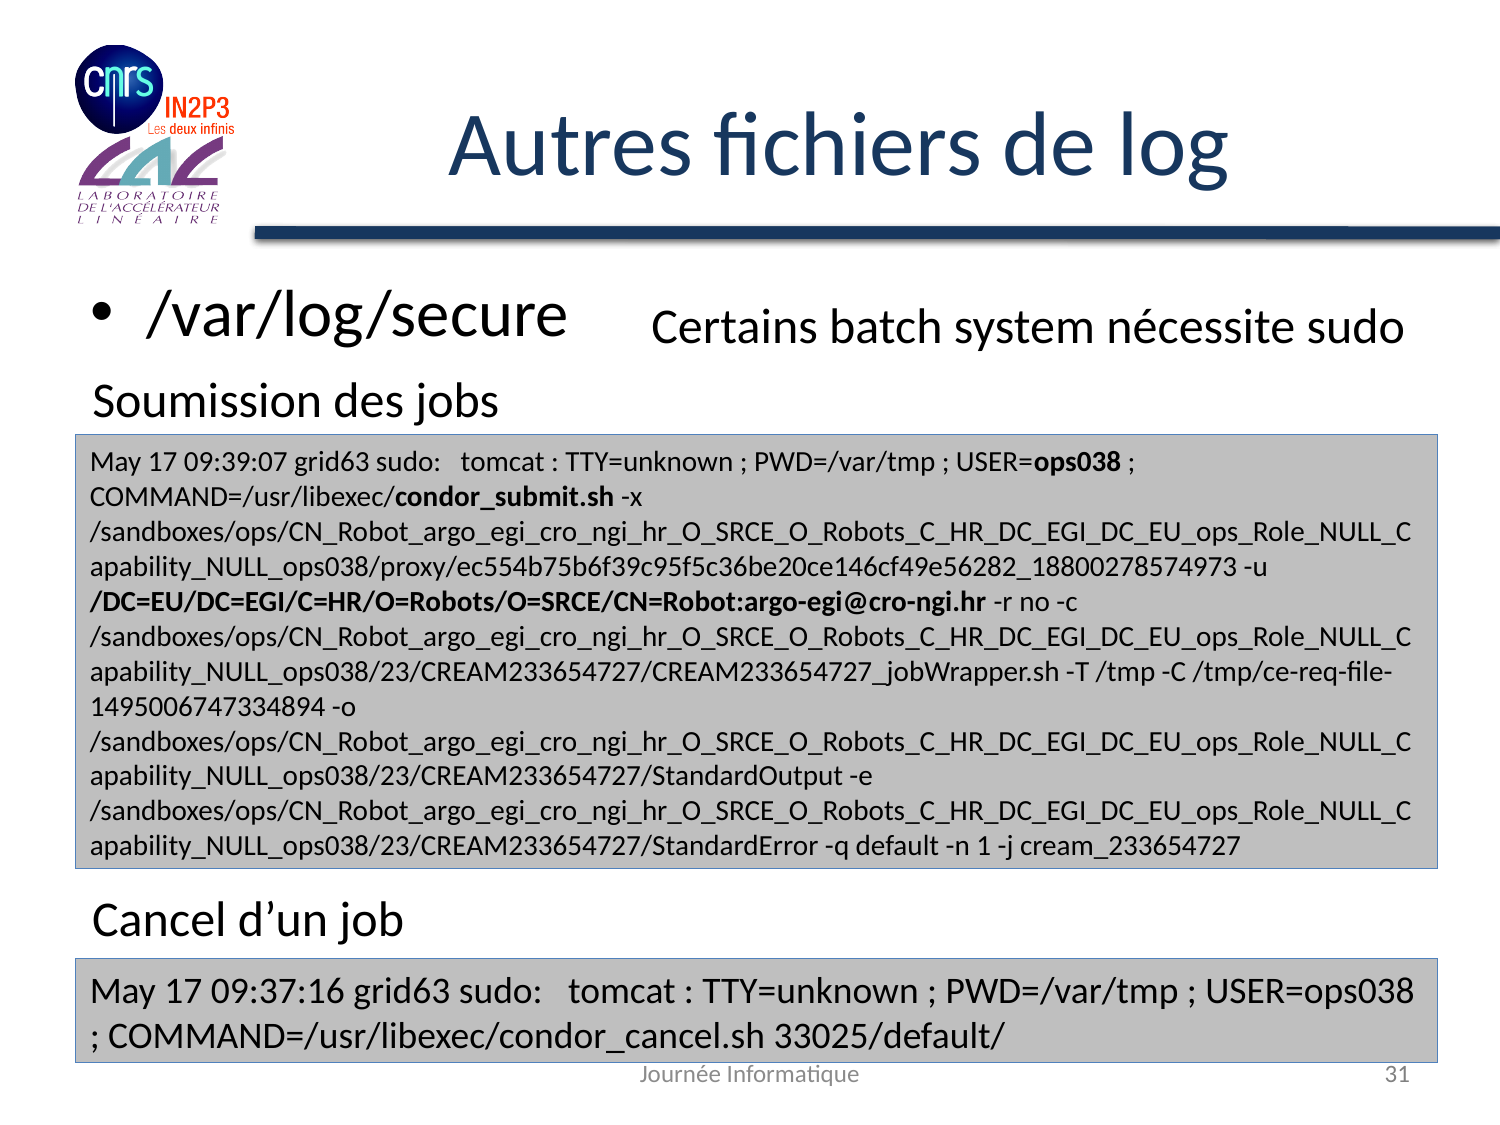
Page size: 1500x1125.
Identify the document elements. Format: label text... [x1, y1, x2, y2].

text_box Soumission des jobs [77, 360, 515, 435]
text_box May 17 09:37:16 grid63 sudo: tomcat : TTY=unknown ; PWD=/var/tmp ; USER=ops038 ; COMMAND=/usr/libexec/condor_cancel.sh 33025/default/ [75, 958, 1438, 1063]
footer Journée Informatique [512, 1063, 988, 1103]
text_box May 17 09:39:07 grid63 sudo: tomcat : TTY=unknown ; PWD=/var/tmp ; USER=ops038 ; COMMAND=/usr/libexec/condor_submit.sh -x /sandboxes/ops/CN_Robot_argo_egi_cro_ngi_hr_O_SRCE_O_Robots_C_HR_DC_EGI_DC_EU_ops_Role_NULL_Capability_NULL_ops038/proxy/ec554b75b6f39c95f5c36be20ce146cf49e56282_18800278574973 -u /DC=EU/DC=EGI/C=HR/O=Robots/O=SRCE/CN=Robot:argo-egi@cro-ngi.hr -r no -c /sandboxes/ops/CN_Robot_argo_egi_cro_ngi_hr_O_SRCE_O_Robots_C_HR_DC_EGI_DC_EU_ops_Role_NULL_Capability_NULL_ops038/23/CREAM233654727/CREAM233654727_jobWrapper.sh -T /tmp -C /tmp/ce-req-file-1495006747334894 -o /sandboxes/ops/CN_Robot_argo_egi_cro_ngi_hr_O_SRCE_O_Robots_C_HR_DC_EGI_DC_EU_ops_Role_NULL_Capability_NULL_ops038/23/CREAM233654727/StandardOutput -e /sandboxes/ops/CN_Robot_argo_egi_cro_ngi_hr_O_SRCE_O_Robots_C_HR_DC_EGI_DC_EU_ops_Role_NULL_Capability_NULL_ops038/23/CREAM233654727/StandardError -q default -n 1 -j cream_233654727 [75, 434, 1438, 869]
picture [75, 45, 234, 226]
list /var/log/secure [75, 262, 1425, 393]
slide_number 31 [1074, 1063, 1425, 1103]
text_box Cancel d’un job [77, 878, 419, 954]
text_box Certains batch system nécessite sudo [636, 286, 1432, 361]
title Autres fichiers de log [255, 45, 1425, 233]
